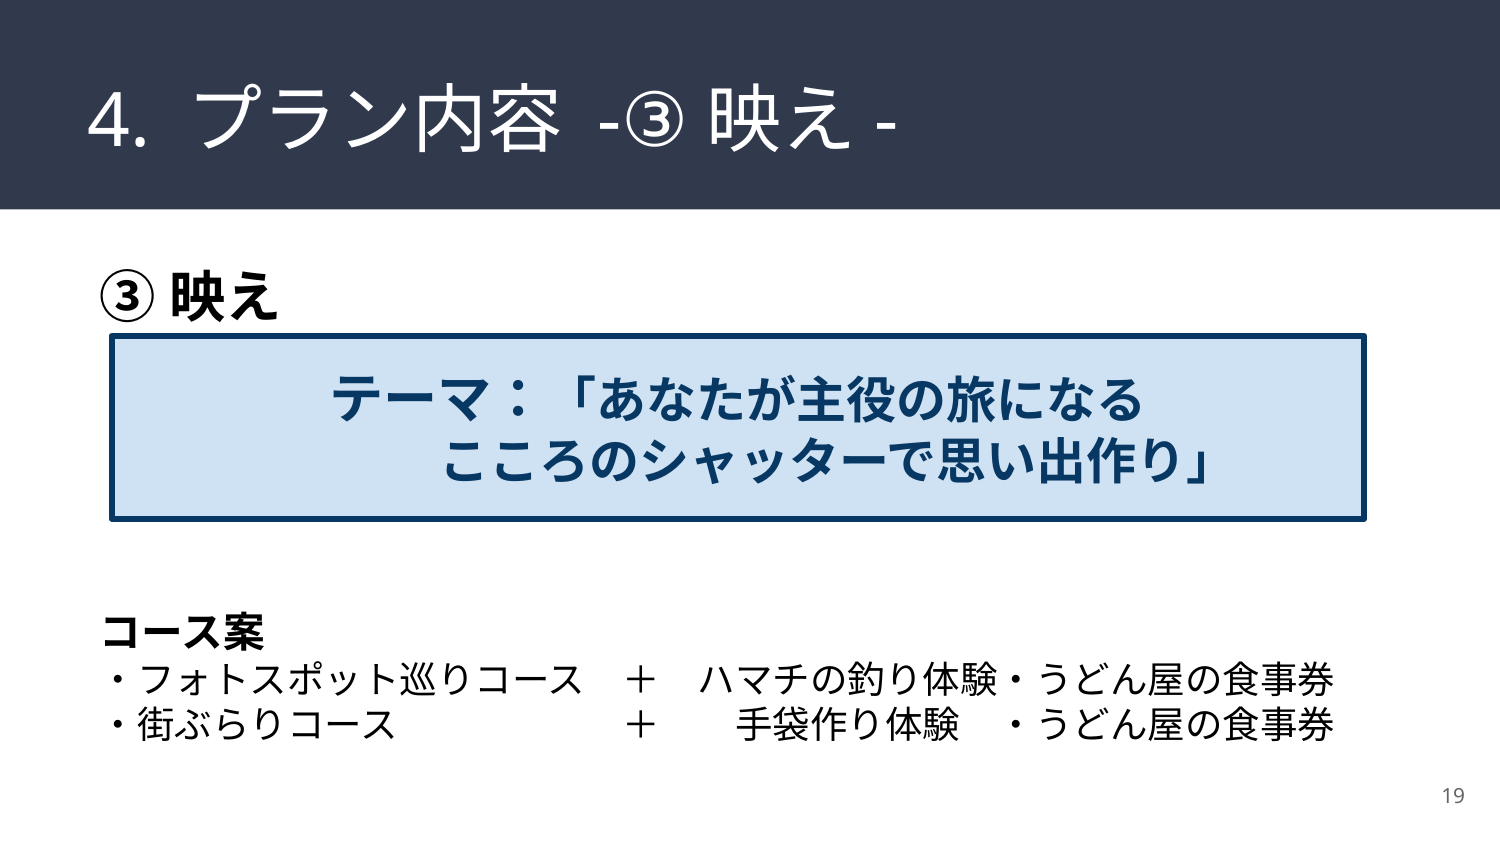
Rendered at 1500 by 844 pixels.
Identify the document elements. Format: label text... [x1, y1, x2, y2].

slide_number 19 [1389, 764, 1480, 830]
text_box ③映え [84, 246, 1416, 325]
title 4. プラン内容 -③映え- [72, 56, 1428, 203]
text_box コース案 ・フォトスポット巡りコース ＋ ハマチの釣り体験・うどん屋の食事券 ・街ぶらりコース ＋ 手袋作り体験 ・うどん屋の食事券 [84, 590, 1416, 788]
text_box テーマ：「あなたが主役の旅になる こころのシャッターで思い出作り」 [111, 335, 1364, 519]
